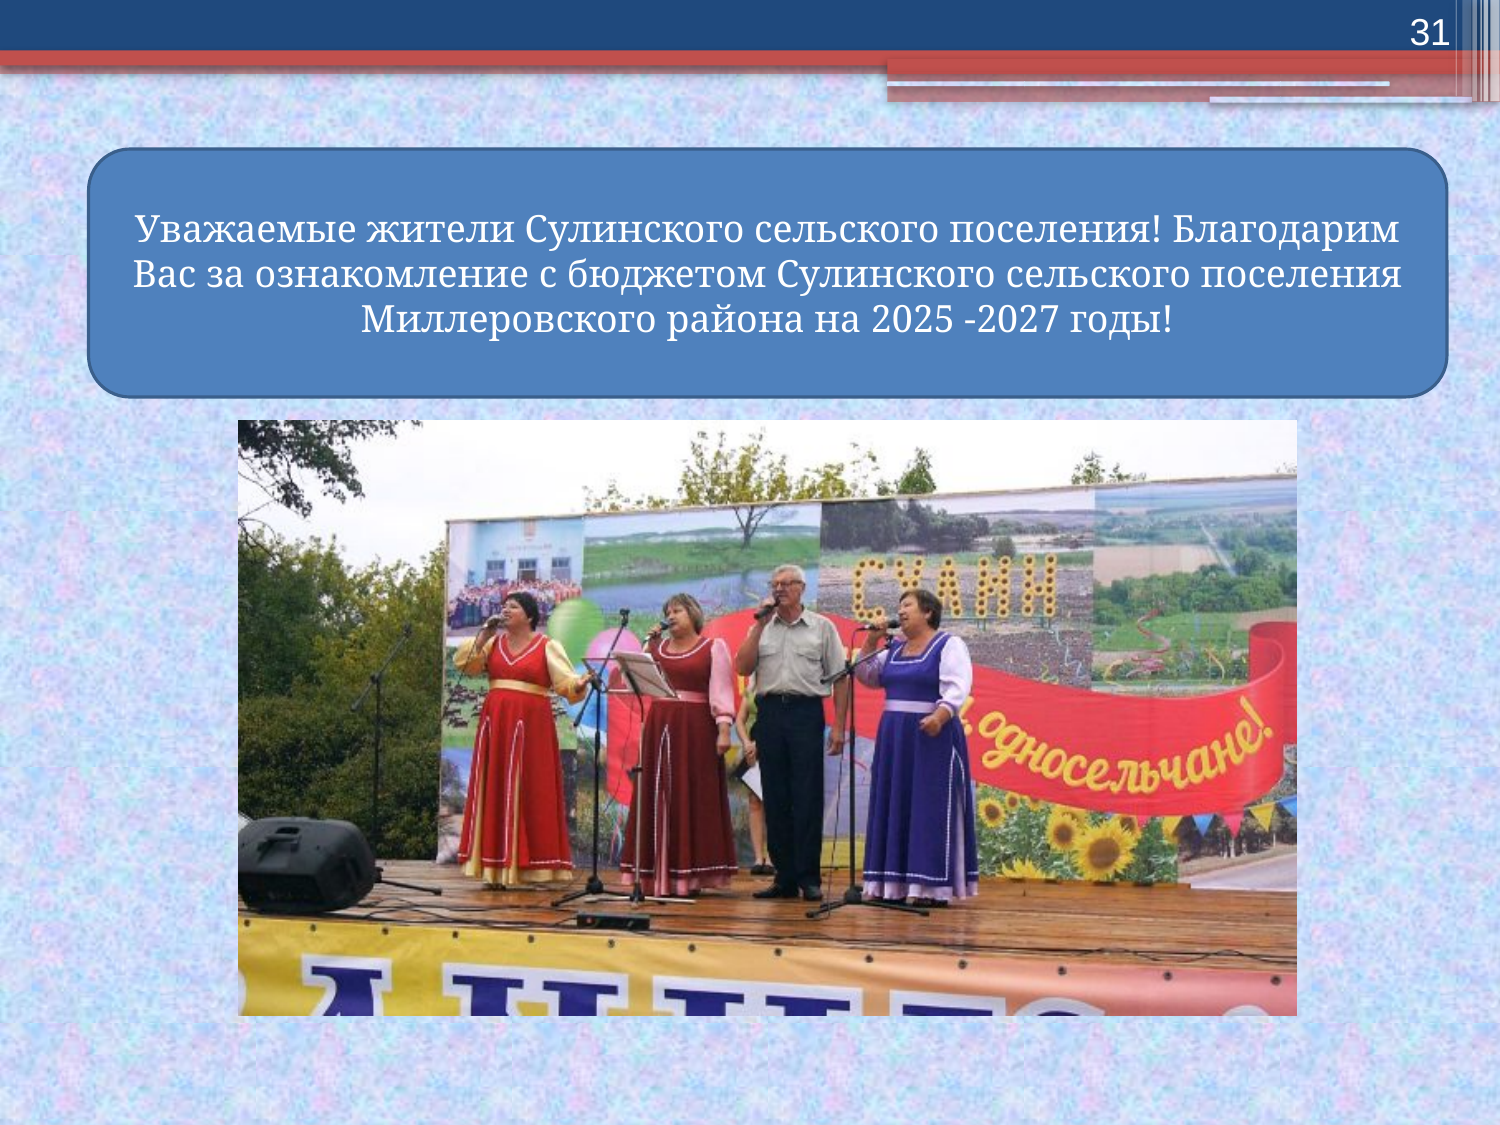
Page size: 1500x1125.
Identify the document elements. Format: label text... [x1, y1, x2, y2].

slide_number 31 [1340, 0, 1466, 61]
picture [0, 74, 1500, 1125]
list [238, 420, 1297, 1017]
text_box Уважаемые жители Сулинского сельского поселения! Благодарим Вас за ознакомление с бюджетом Сулинского сельского поселения Миллеровского района на 2025 -2027 годы! [86, 147, 1449, 399]
